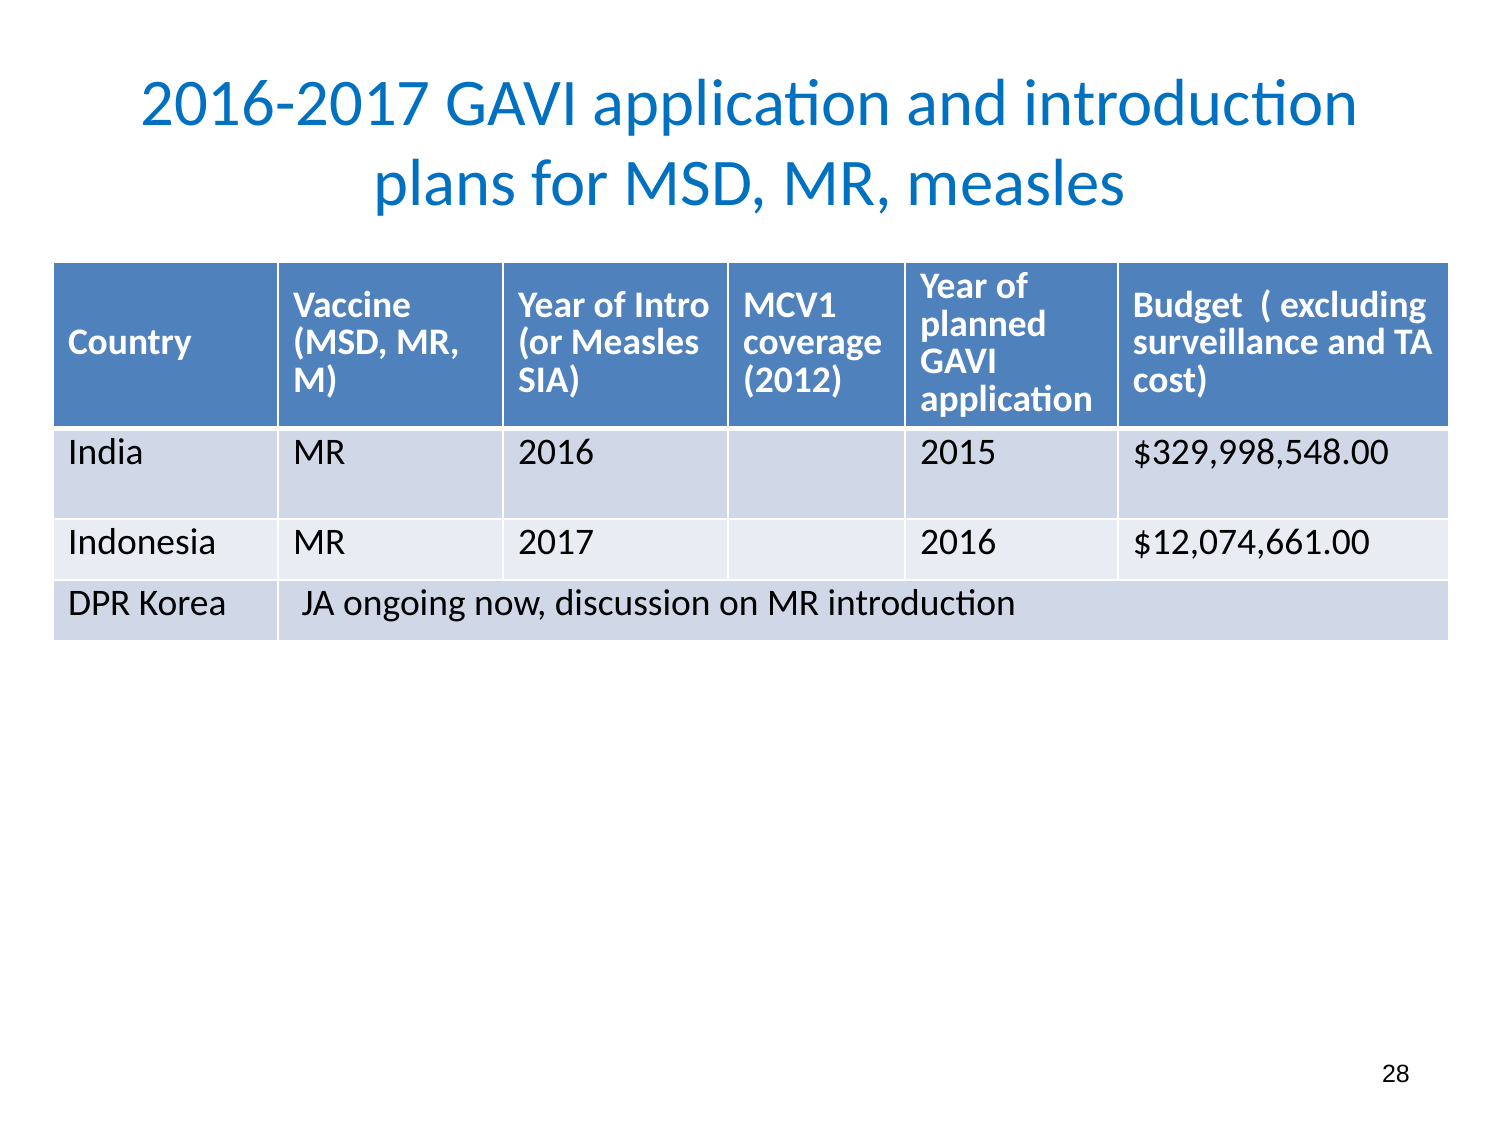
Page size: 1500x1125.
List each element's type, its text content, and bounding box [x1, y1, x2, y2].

table_cell MR [279, 520, 502, 579]
table_cell India [54, 431, 277, 518]
table_header Vaccine (MSD, MR, M) [279, 263, 502, 426]
table_cell 2016 [504, 431, 727, 518]
table_cell $12,074,661.00 [1119, 520, 1448, 579]
table_cell [729, 520, 904, 579]
title 2016-2017 GAVI application and introduction plans for MSD, MR, measles [75, 45, 1425, 233]
table_cell DPR Korea [54, 581, 277, 640]
table_header Budget ( excluding surveillance and TA cost) [1119, 263, 1448, 426]
table_cell JA ongoing now, discussion on MR introduction [279, 581, 1448, 640]
table_header Country [54, 263, 277, 426]
table_header Year of planned GAVI application [906, 263, 1117, 426]
slide_number 28 [1074, 1042, 1425, 1103]
table_cell 2015 [906, 431, 1117, 518]
table_header MCV1 coverage (2012) [729, 263, 904, 426]
table_cell $329,998,548.00 [1119, 431, 1448, 518]
table_cell [729, 431, 904, 518]
table_cell 2017 [504, 520, 727, 579]
table_cell 2016 [906, 520, 1117, 579]
table_cell MR [279, 431, 502, 518]
table_header Year of Intro (or Measles SIA) [504, 263, 727, 426]
table_cell Indonesia [54, 520, 277, 579]
